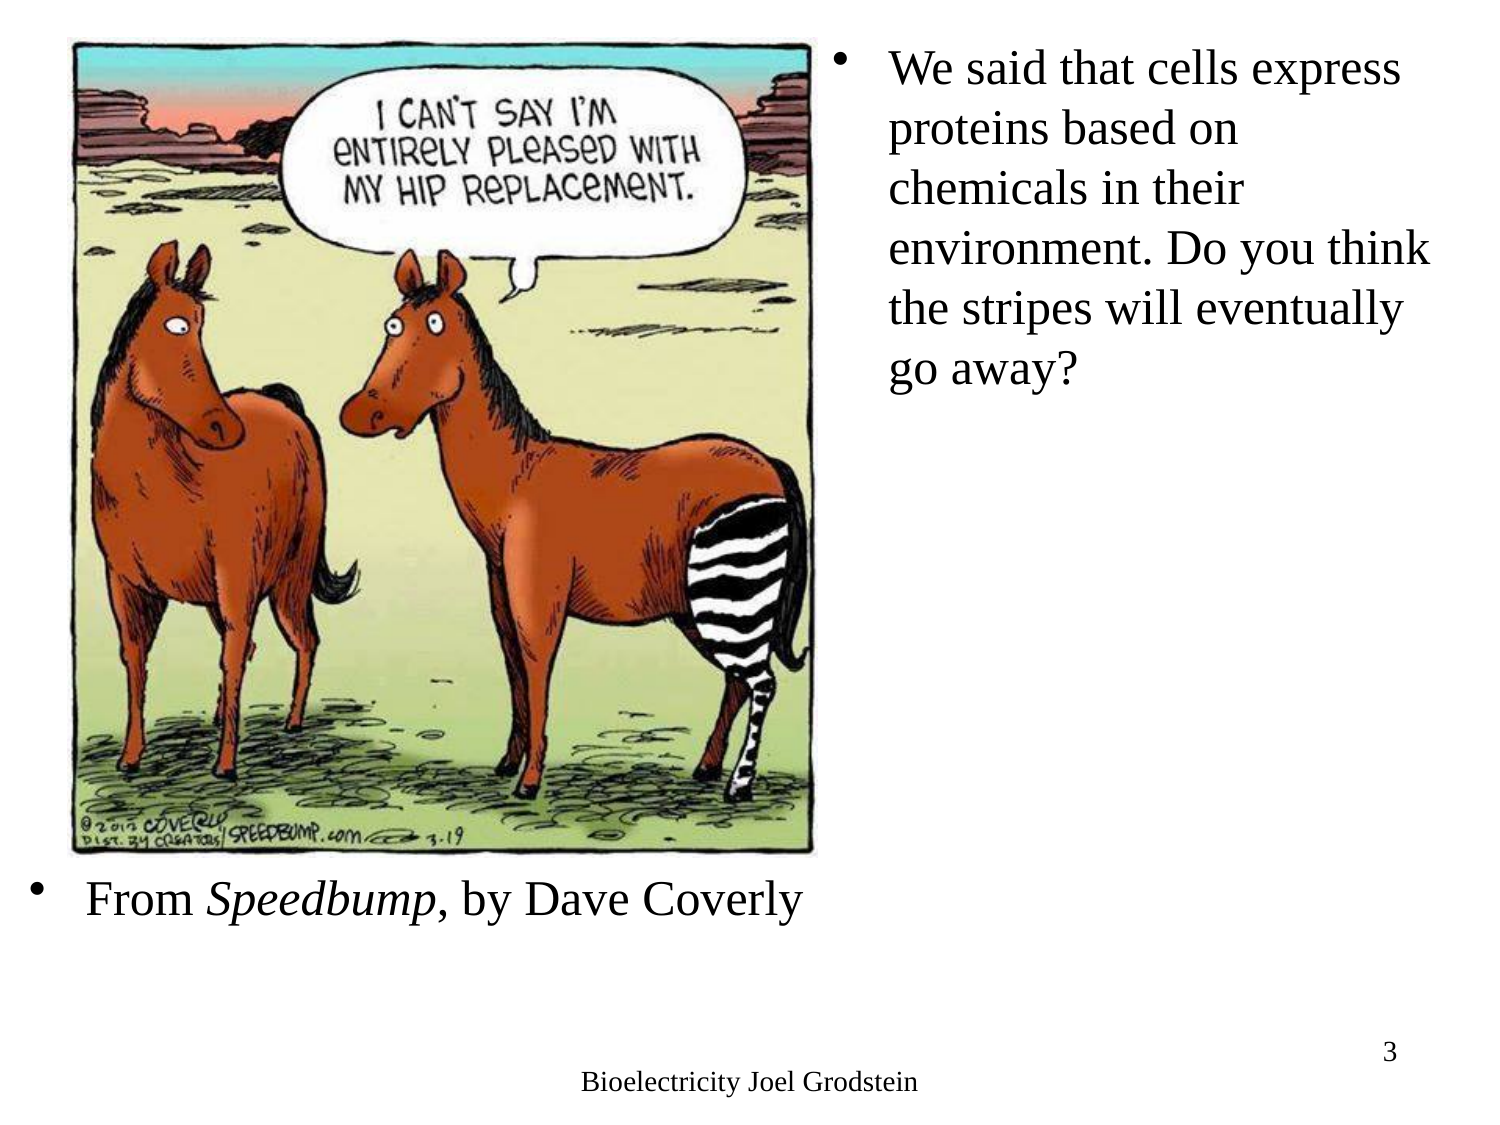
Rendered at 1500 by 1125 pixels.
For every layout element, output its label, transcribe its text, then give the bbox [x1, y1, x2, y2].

text_box We said that cells express proteins based on chemicals in their environment. Do you think the stripes will eventually go away? [817, 27, 1448, 672]
picture [66, 36, 818, 858]
footer Bioelectricity Joel Grodstein [512, 1061, 988, 1098]
list From Speedbump, by Dave Coverly [14, 857, 832, 943]
